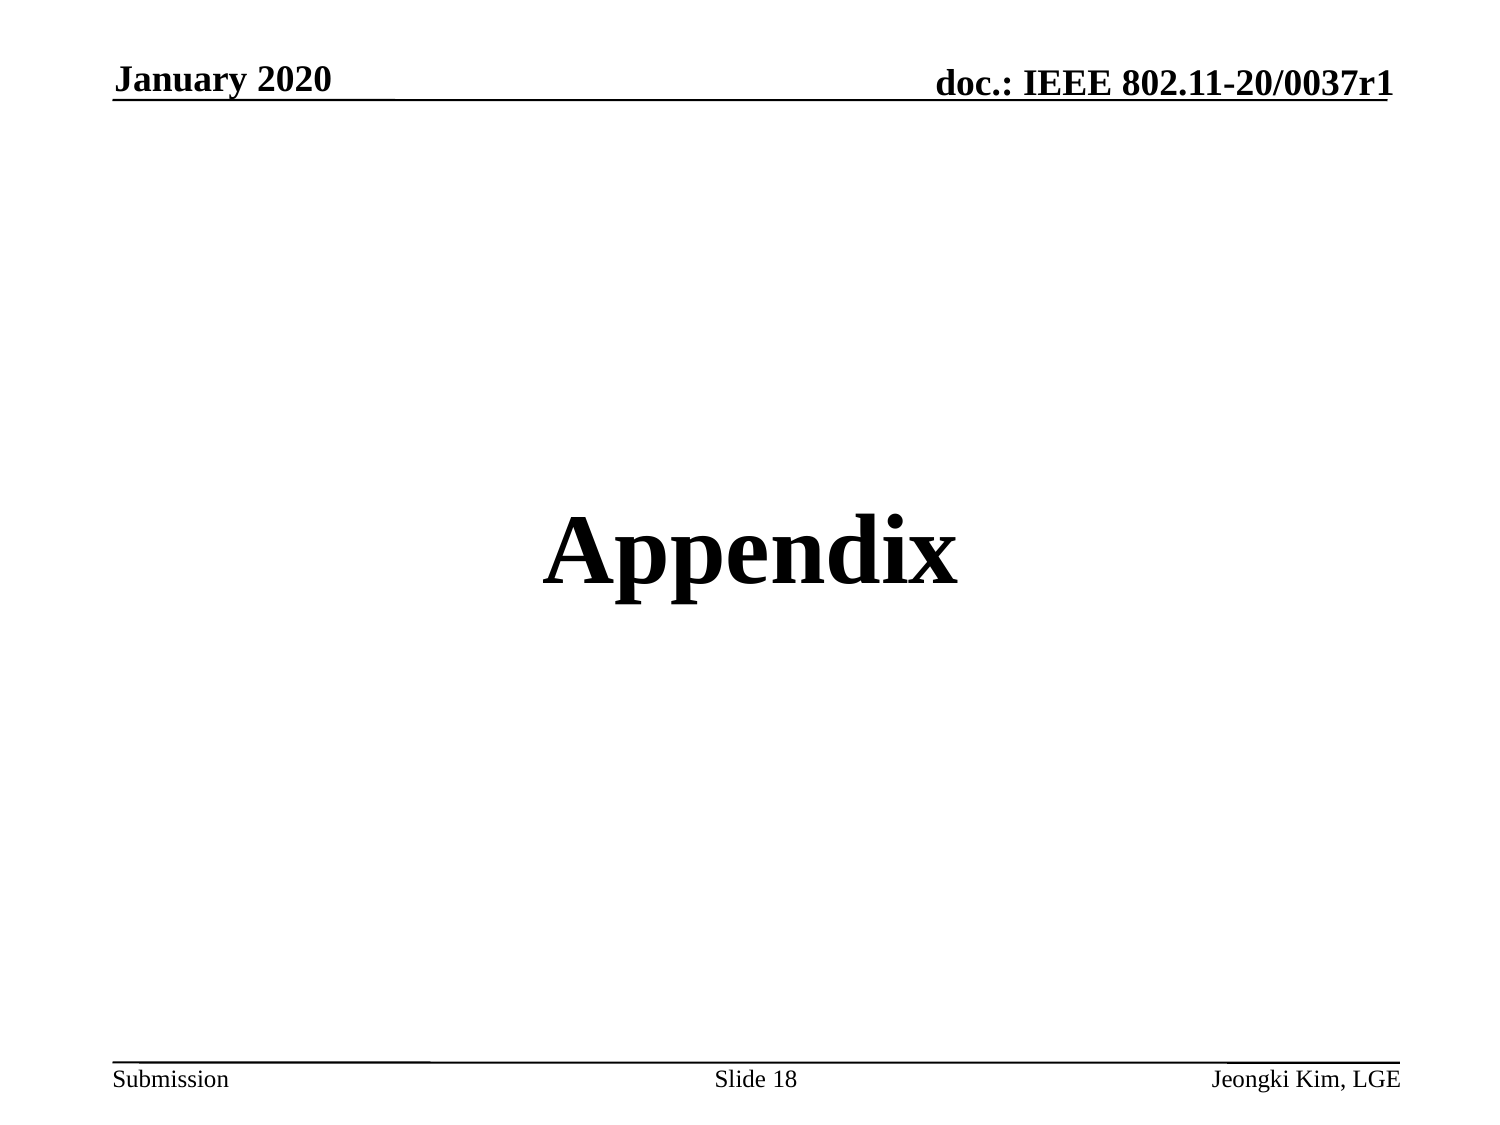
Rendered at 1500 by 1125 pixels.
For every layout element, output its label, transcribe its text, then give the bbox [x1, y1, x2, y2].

footer Jeongki Kim, LGE [878, 1061, 1402, 1093]
slide_number Slide 18 [712, 1061, 800, 1123]
title Appendix [113, 455, 1389, 632]
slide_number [114, 54, 423, 100]
